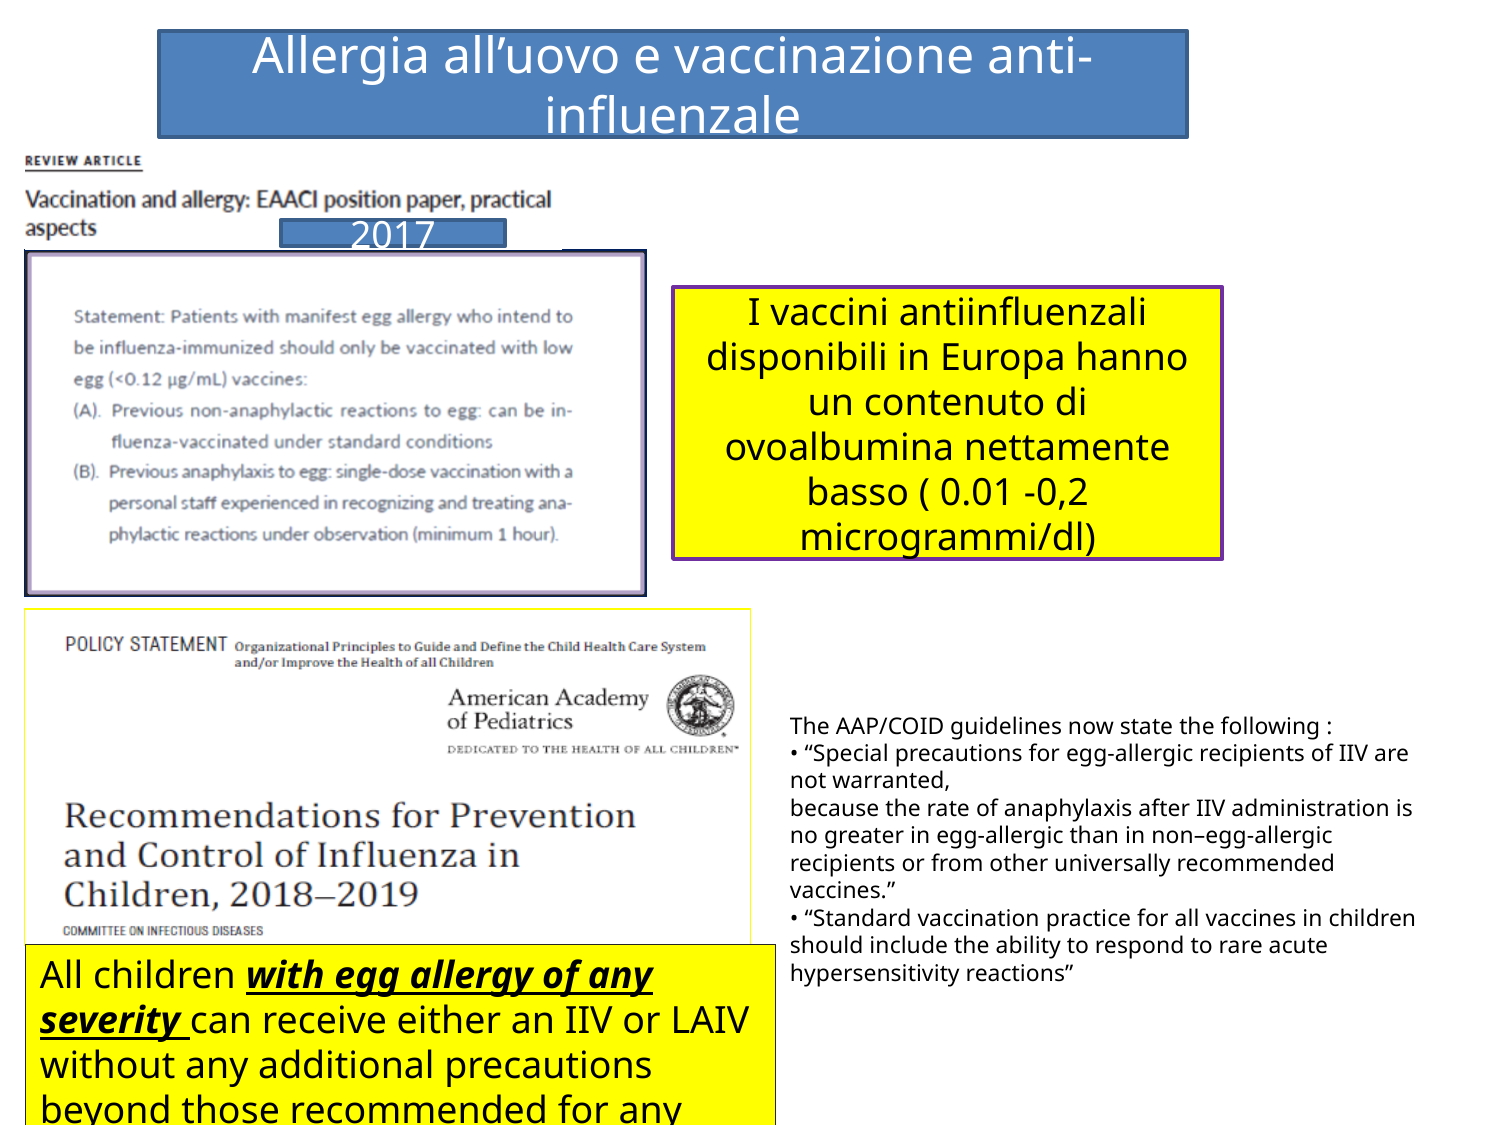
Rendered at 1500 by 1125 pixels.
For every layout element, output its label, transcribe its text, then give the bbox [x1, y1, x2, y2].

picture [24, 152, 646, 596]
text_box I vaccini antiinfluenzali disponibili in Europa hanno un contenuto di ovoalbumina nettamente basso ( 0.01 -0,2 microgrammi/dl) [671, 285, 1224, 561]
text_box All children with egg allergy of any severity can receive either an IIV or LAIV without any additional precautions beyond those recommended for any vaccine [25, 944, 776, 1125]
text_box Allergia all’uovo e vaccinazione anti-influenzale [157, 29, 1189, 139]
text_box The AAP/COID guidelines now state the following : • “Special precautions for egg-allergic recipients of IIV are not warranted, because the rate of anaphylaxis after IIV administration is no greater in egg-allergic than in non–egg-allergic recipients or from other universally recommended vaccines.” • “Standard vaccination practice for all vaccines in children should include the ability to respond to rare acute hypersensitivity reactions” [775, 703, 1449, 994]
picture [24, 609, 751, 945]
